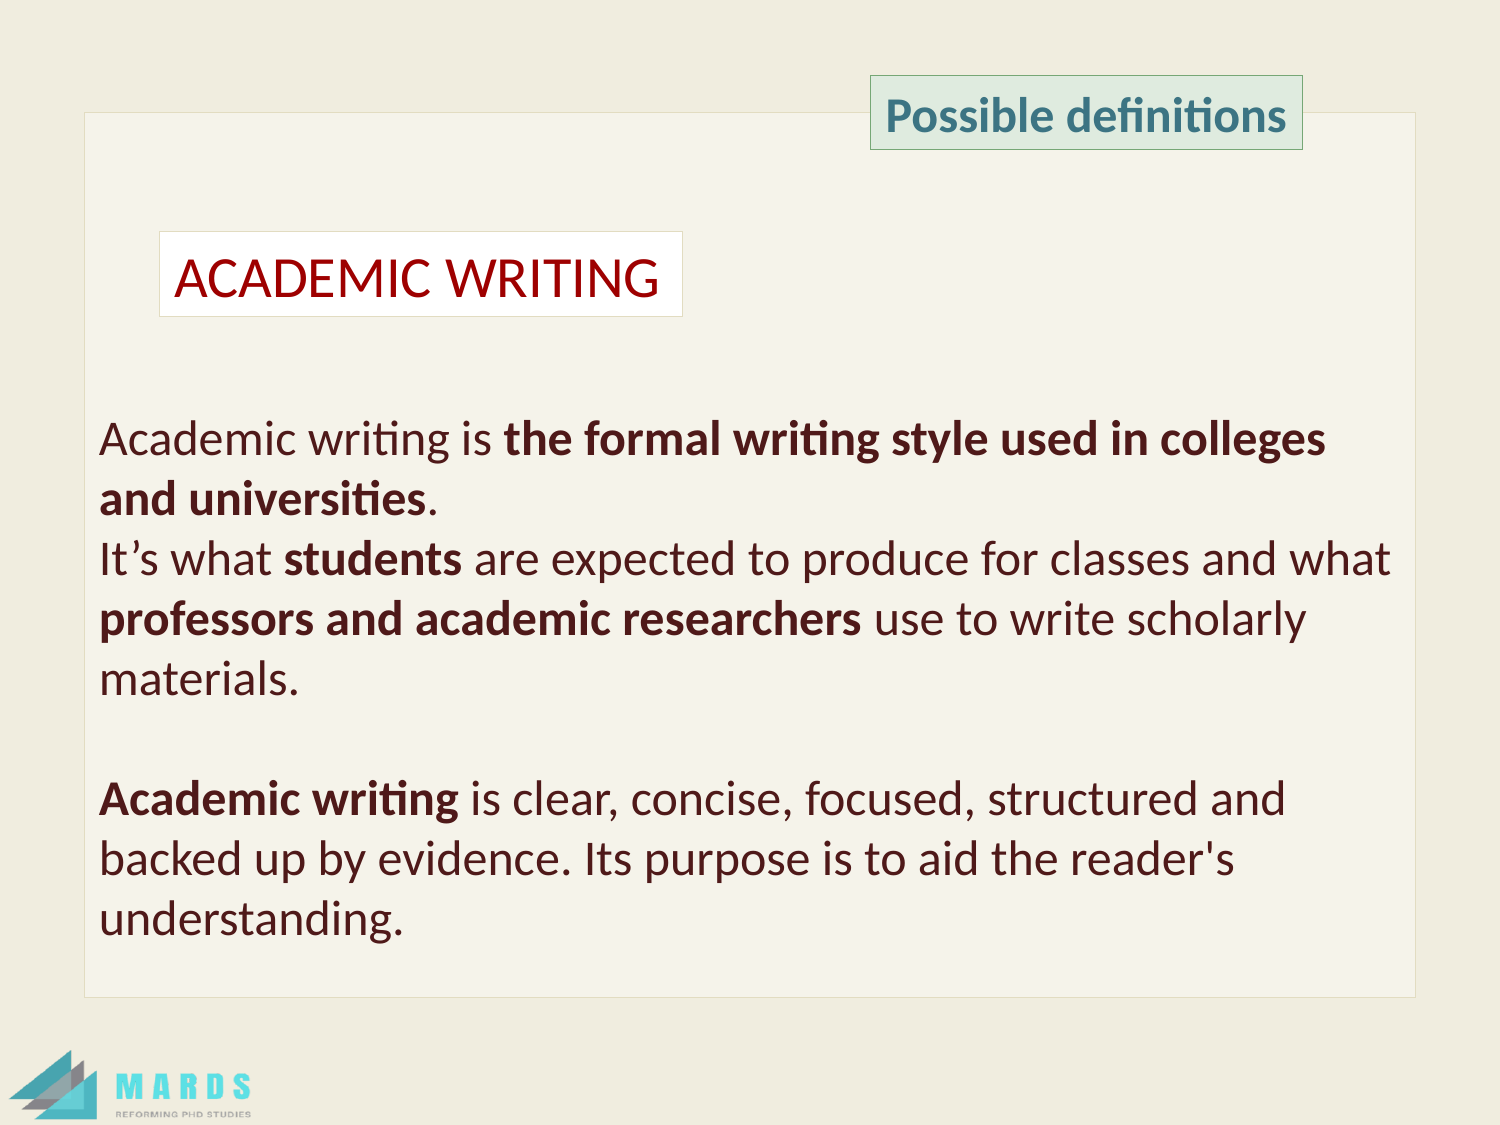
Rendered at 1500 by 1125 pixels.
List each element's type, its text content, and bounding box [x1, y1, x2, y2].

text_box Possible definitions [870, 75, 1303, 150]
text_box ACADEMIC WRITING [159, 231, 683, 317]
picture [0, 1037, 261, 1121]
text_box Academic writing is the formal writing style used in colleges and universities. It’s what students are expected to produce for classes and what professors and academic researchers use to write scholarly materials. Academic writing is clear, concise, focused, structured and backed up by evidence. Its purpose is to aid the reader's understanding. [84, 112, 1416, 998]
